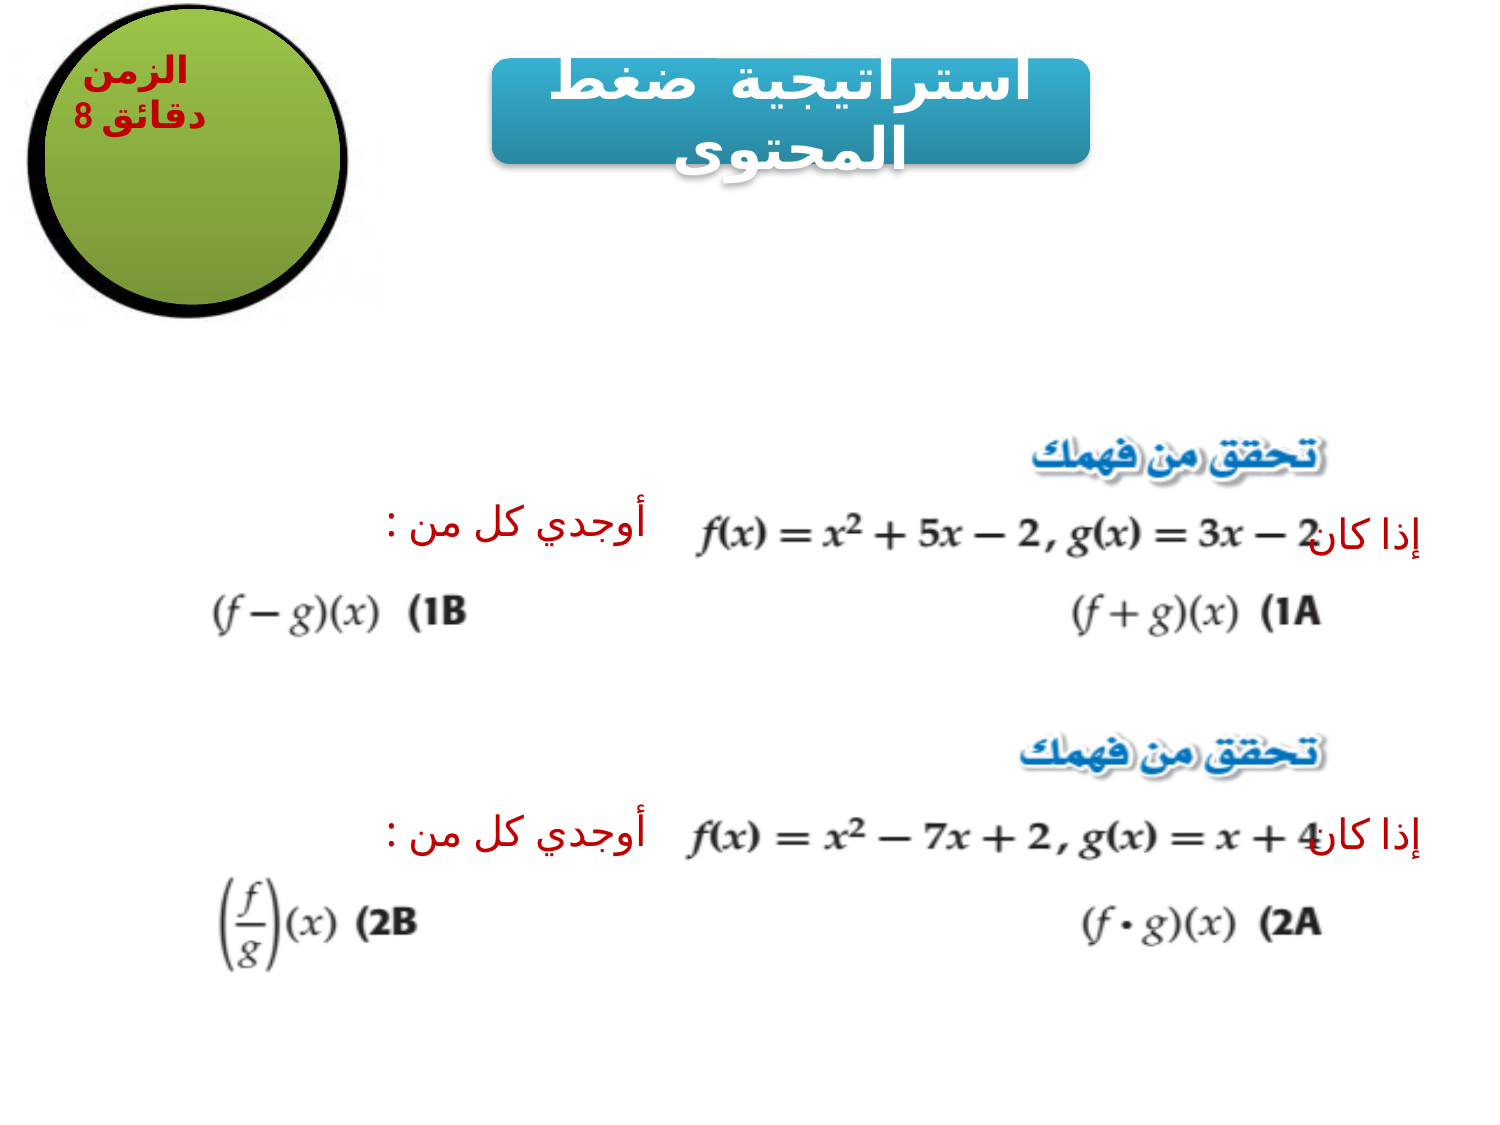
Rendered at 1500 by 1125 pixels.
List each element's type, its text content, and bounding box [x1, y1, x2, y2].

picture [137, 412, 1338, 655]
text_box استراتيجية ضغط المحتوى [492, 58, 1090, 164]
picture [0, 0, 382, 322]
text_box إذا كان [1341, 500, 1438, 565]
picture [187, 724, 1351, 988]
text_box إذا كان [1354, 800, 1438, 865]
